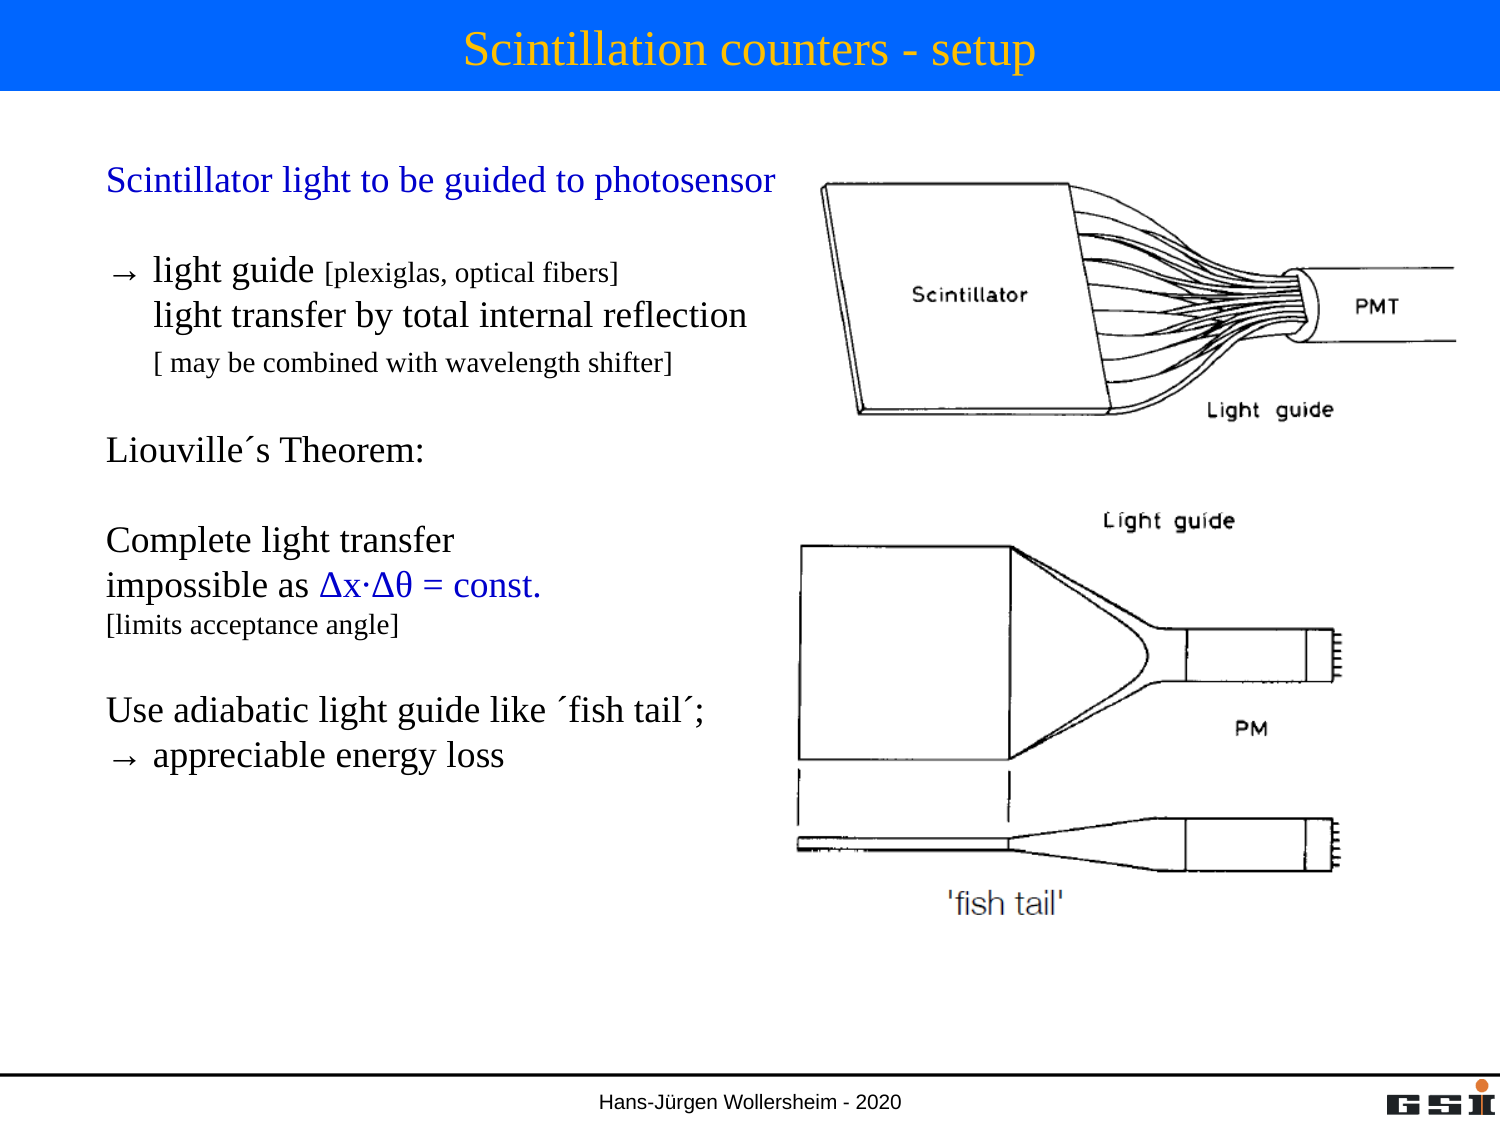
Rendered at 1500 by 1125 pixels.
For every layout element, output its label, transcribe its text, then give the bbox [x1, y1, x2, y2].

text_box Scintillator light to be guided to photosensor → light guide [plexiglas, optical fibers] light transfer by total internal reflection [ may be combined with wavelength shifter] Liouville´s Theorem: Complete light transfer impossible as Δx∙Δθ = const. [limits acceptance angle] Use adiabatic light guide like ´fish tail´; → appreciable energy loss [91, 147, 792, 783]
picture [1387, 1079, 1495, 1115]
title Scintillation counters - setup [0, 0, 1500, 91]
picture [773, 172, 1460, 926]
